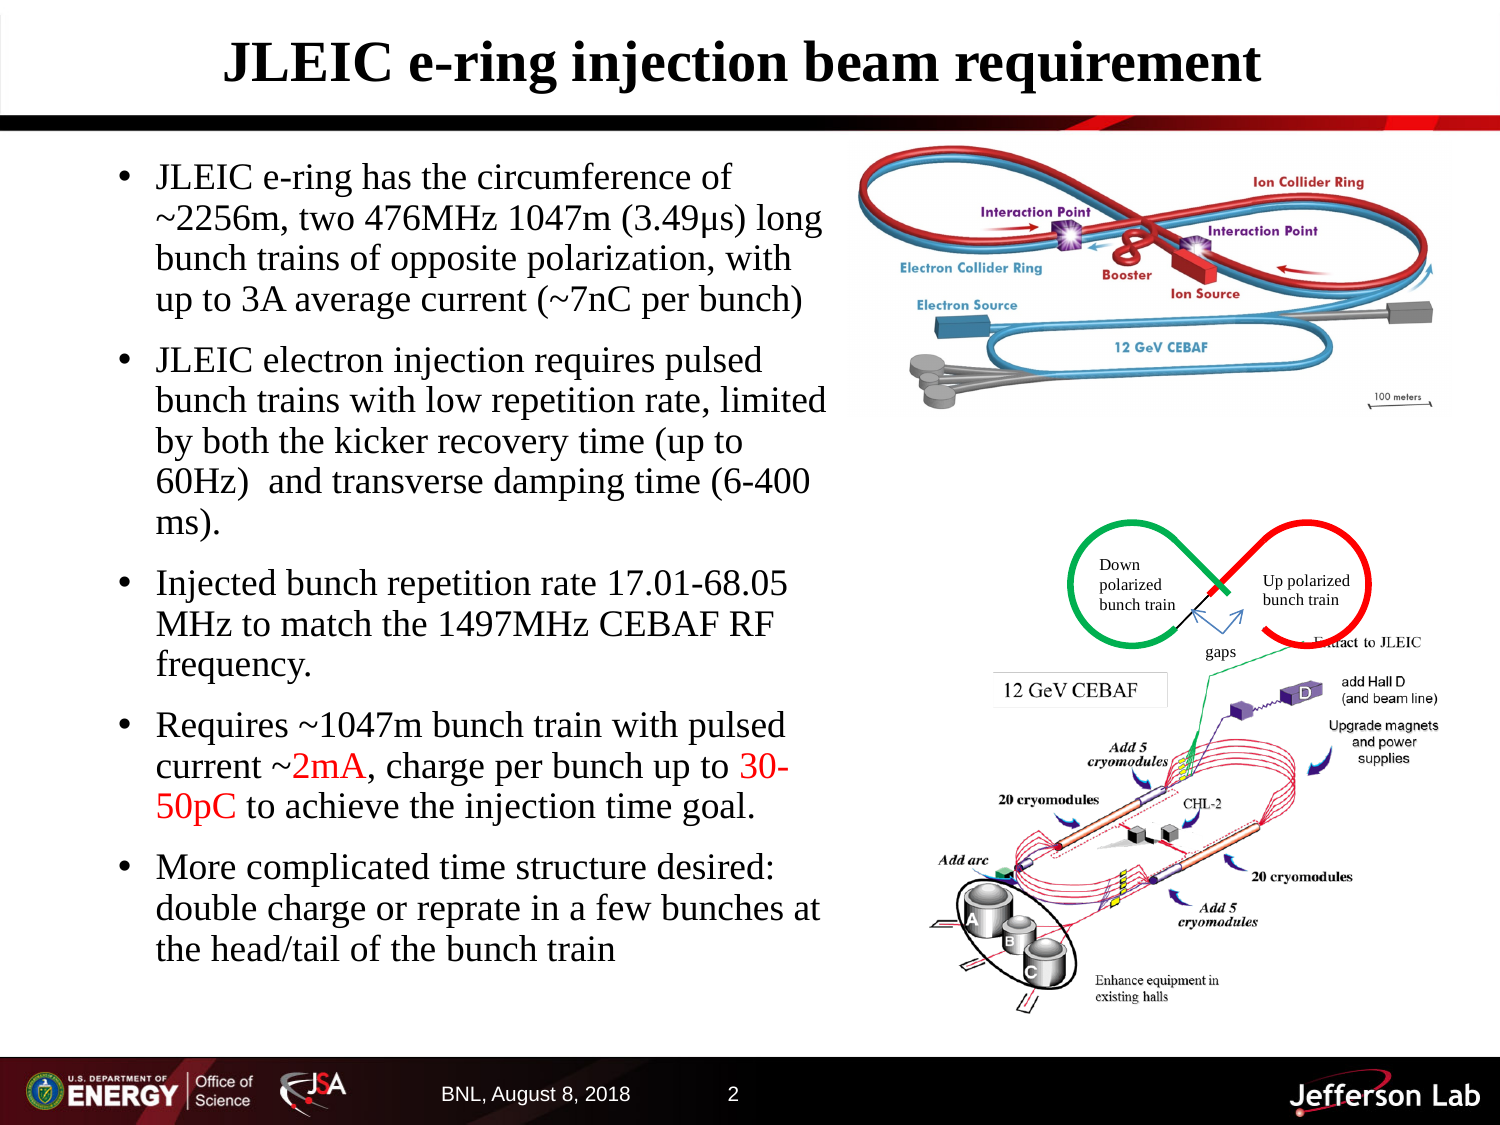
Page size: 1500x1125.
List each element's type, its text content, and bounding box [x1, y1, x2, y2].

list JLEIC e-ring has the circumference of ~2256m, two 476MHz 1047m (3.49μs) long bunch trains of opposite polarization, with up to 3A average current (~7nC per bunch) JLEIC electron injection requires pulsed bunch trains with low repetition rate, limited by both the kicker recovery time (up to 60Hz) and transverse damping time (6-400 ms). Injected bunch repetition rate 17.01-68.05 MHz to match the 1497MHz CEBAF RF frequency. Requires ~1047m bunch train with pulsed current ~2mA, charge per bunch up to 30-50pC to achieve the injection time goal. More complicated time structure desired: double charge or reprate in a few bunches at the head/tail of the bunch train [103, 149, 848, 1014]
picture [0, 125, 1500, 1125]
title JLEIC e-ring injection beam requirement [0, 0, 1500, 125]
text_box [1067, 519, 1372, 663]
